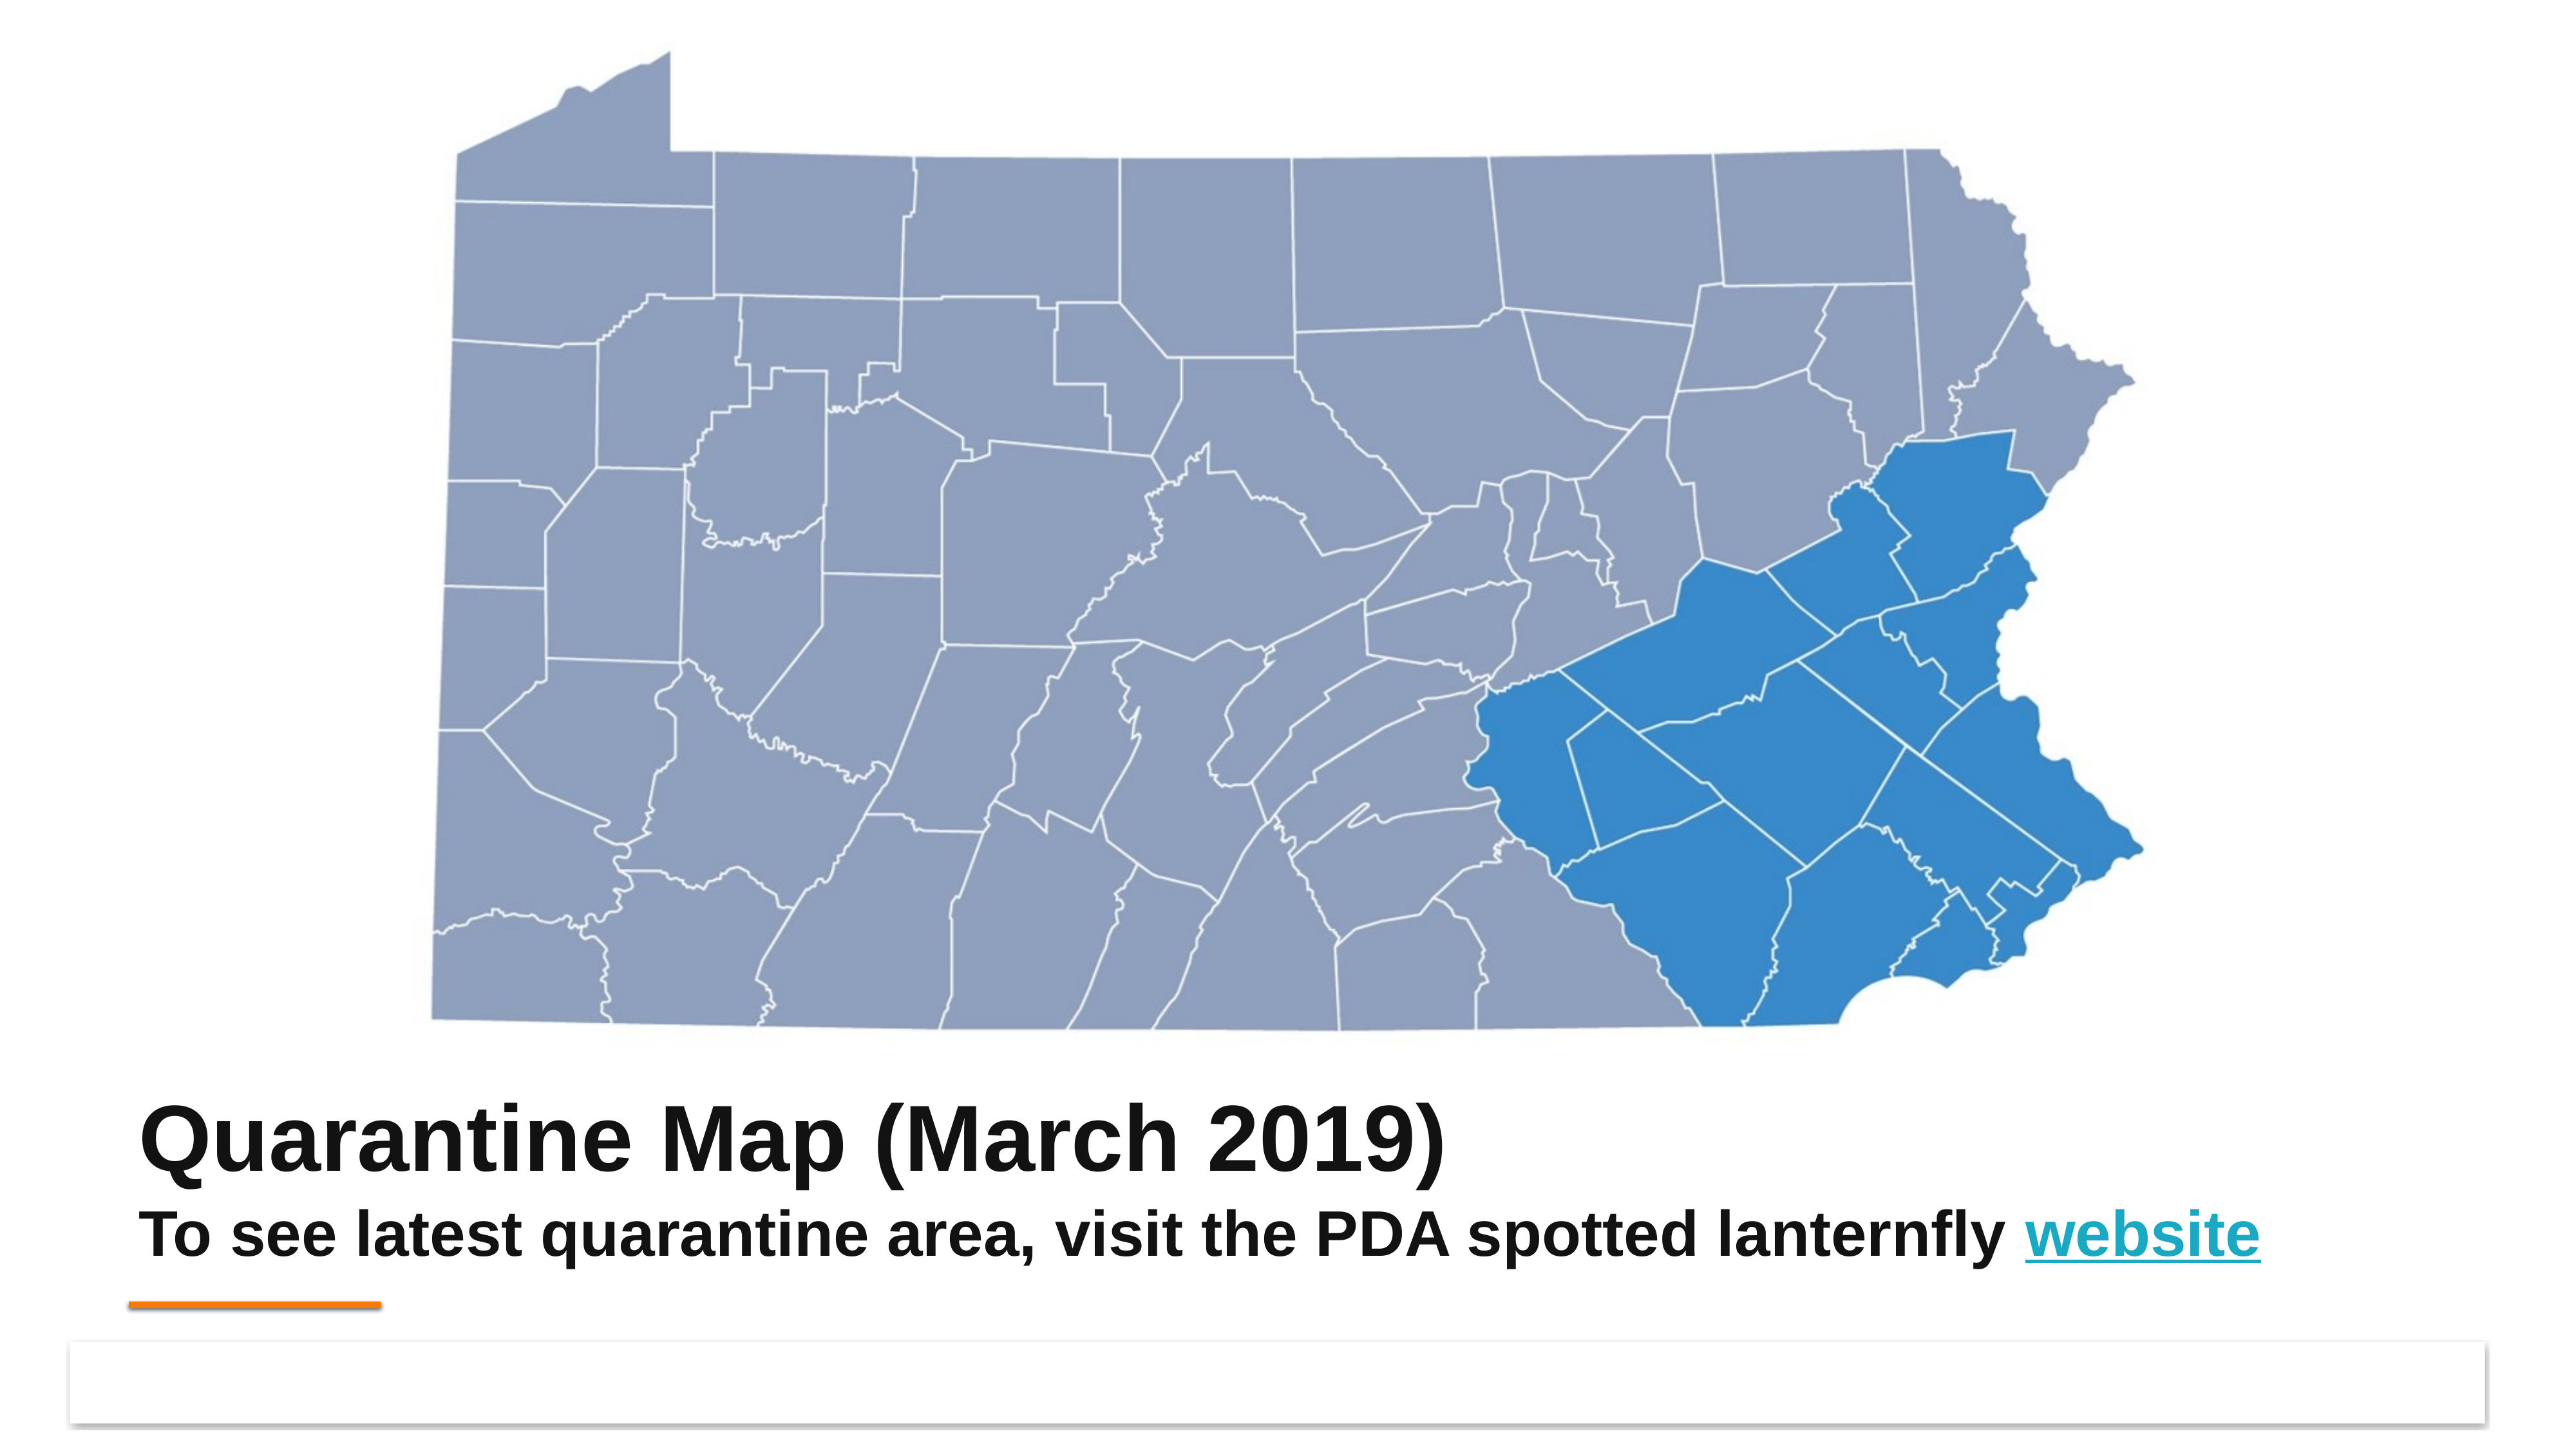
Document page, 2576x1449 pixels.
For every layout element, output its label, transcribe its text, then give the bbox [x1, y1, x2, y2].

title Quarantine Map (March 2019) [129, 1101, 2447, 1195]
text_box To see latest quarantine area, visit the PDA spotted lanternfly website [128, 1188, 2447, 1274]
picture [0, 0, 2576, 1094]
